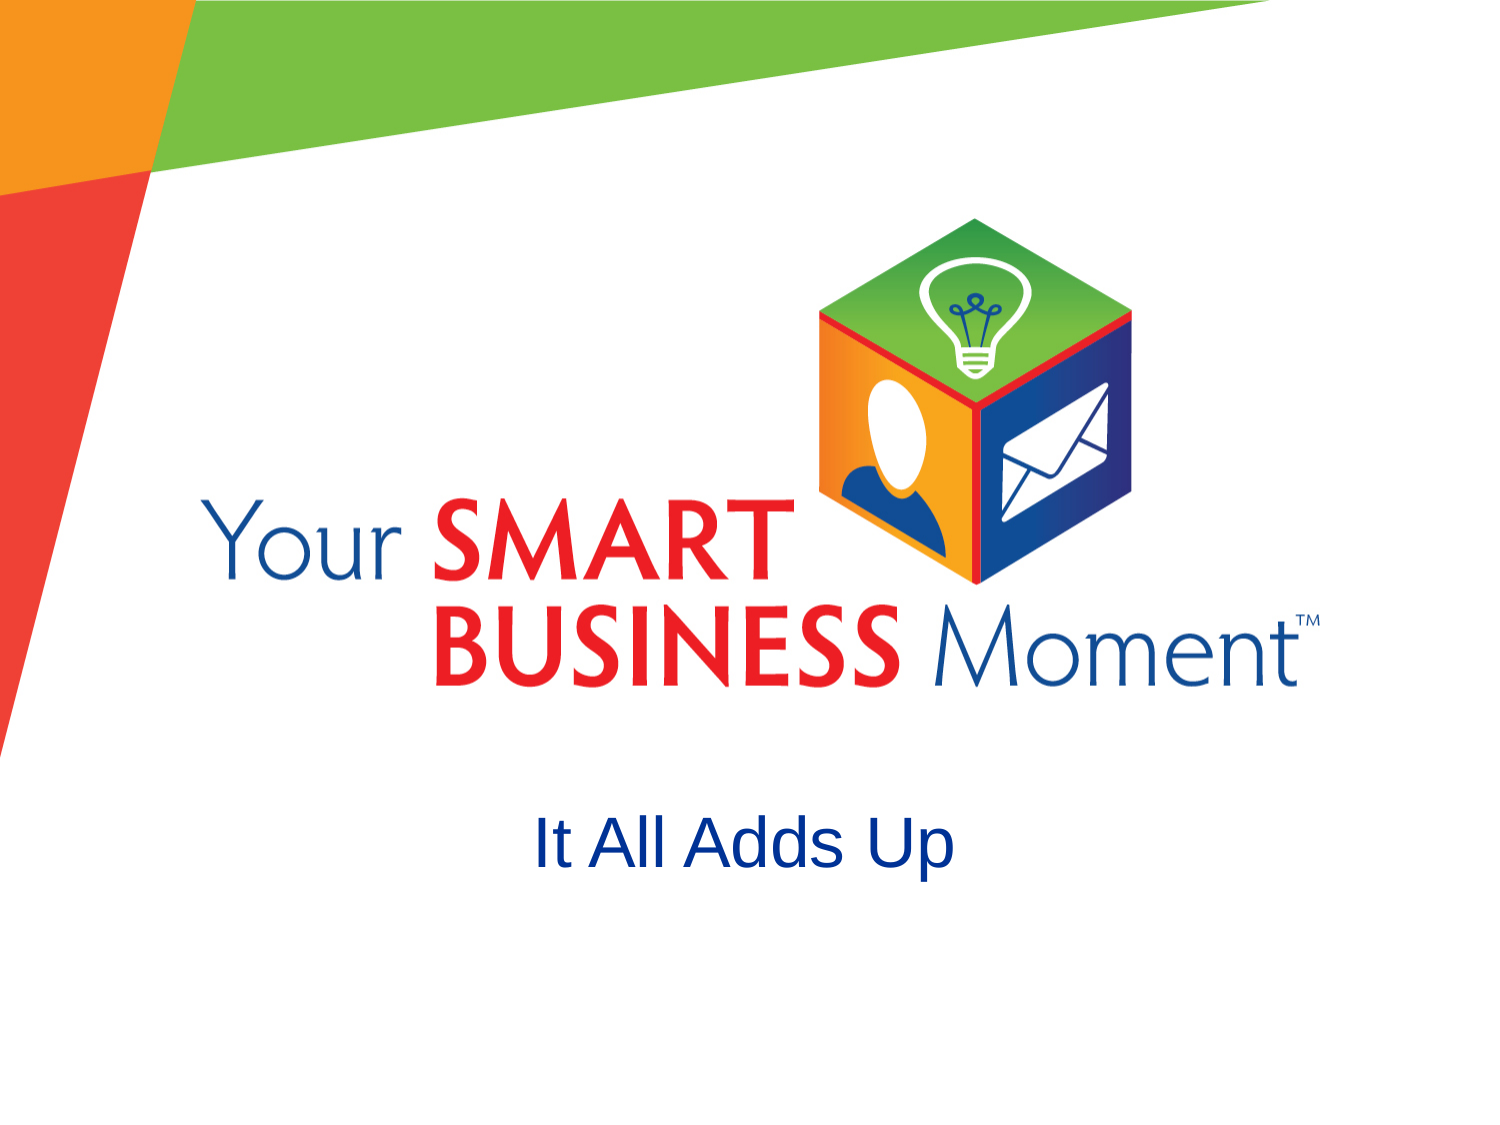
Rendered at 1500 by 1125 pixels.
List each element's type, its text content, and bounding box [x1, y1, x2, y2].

title It All Adds Up [123, 724, 1387, 966]
picture [0, 0, 1500, 1125]
